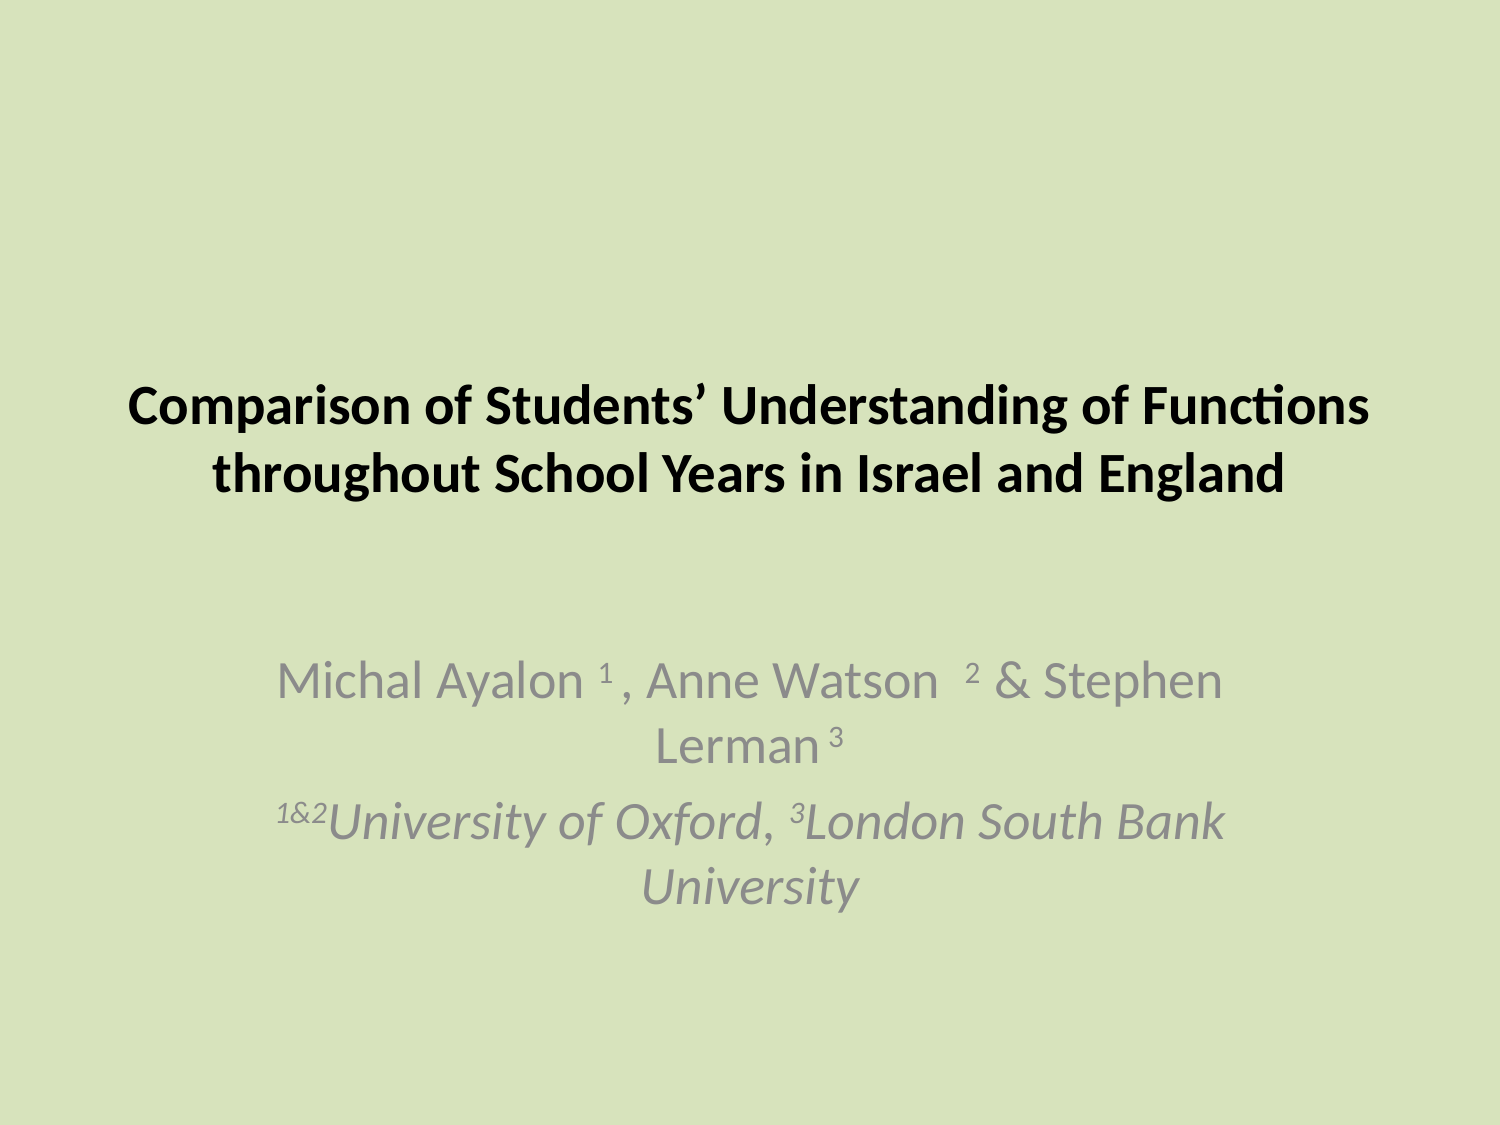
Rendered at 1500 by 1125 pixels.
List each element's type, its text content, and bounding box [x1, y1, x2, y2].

title Comparison of Students’ Understanding of Functions throughout School Years in Israel and England [112, 349, 1388, 591]
subtitle Michal Ayalon 1 , Anne Watson 2 & Stephen Lerman 3 1&2University of Oxford, 3London South Bank University [225, 637, 1275, 925]
